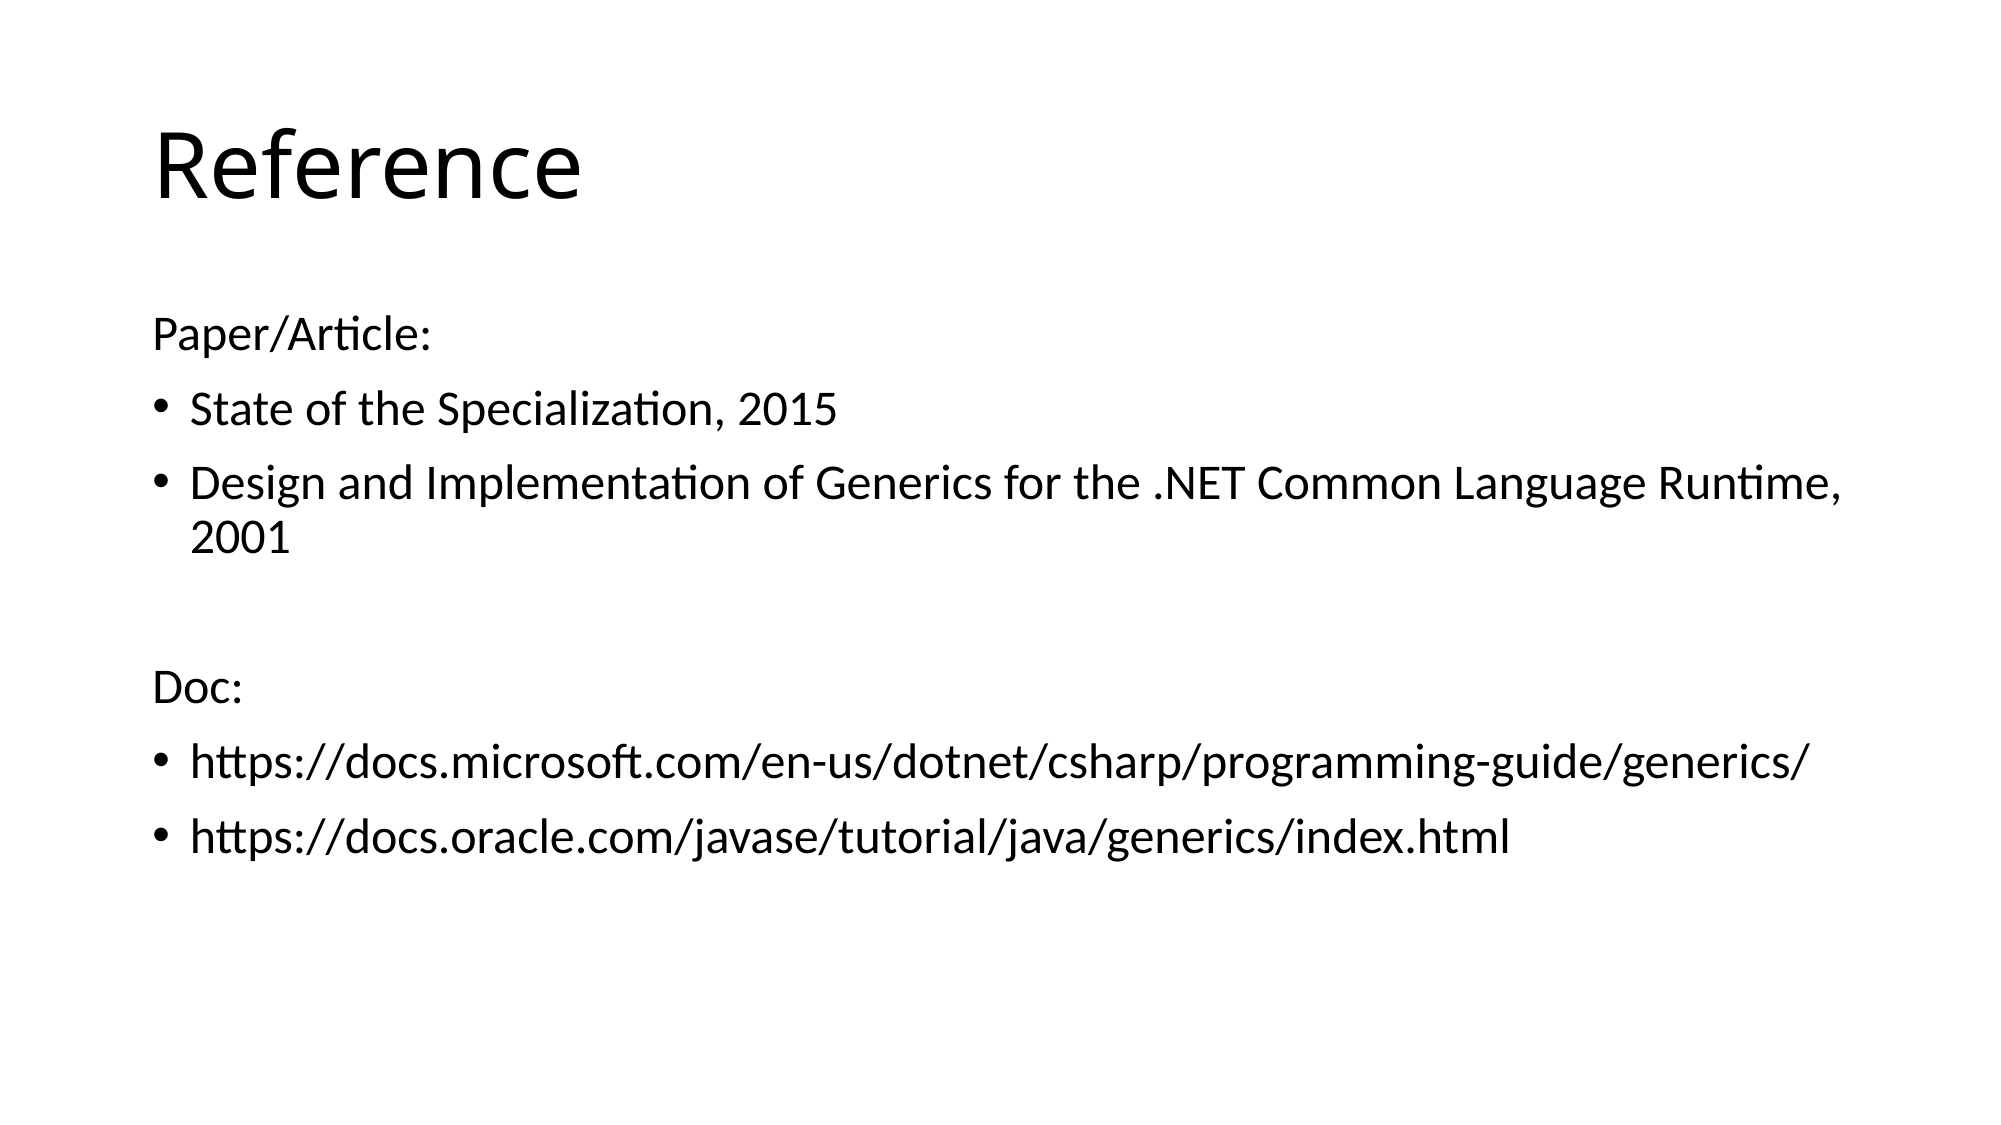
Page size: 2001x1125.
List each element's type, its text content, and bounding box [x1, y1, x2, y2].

title Reference [137, 59, 1863, 278]
list Paper/Article: State of the Specialization, 2015 Design and Implementation of Generics for the .NET Common Language Runtime, 2001 Doc: https://docs.microsoft.com/en-us/dotnet/csharp/programming-guide/generics/ https://docs.oracle.com/javase/tutorial/java/generics/index.html [137, 299, 1863, 1014]
